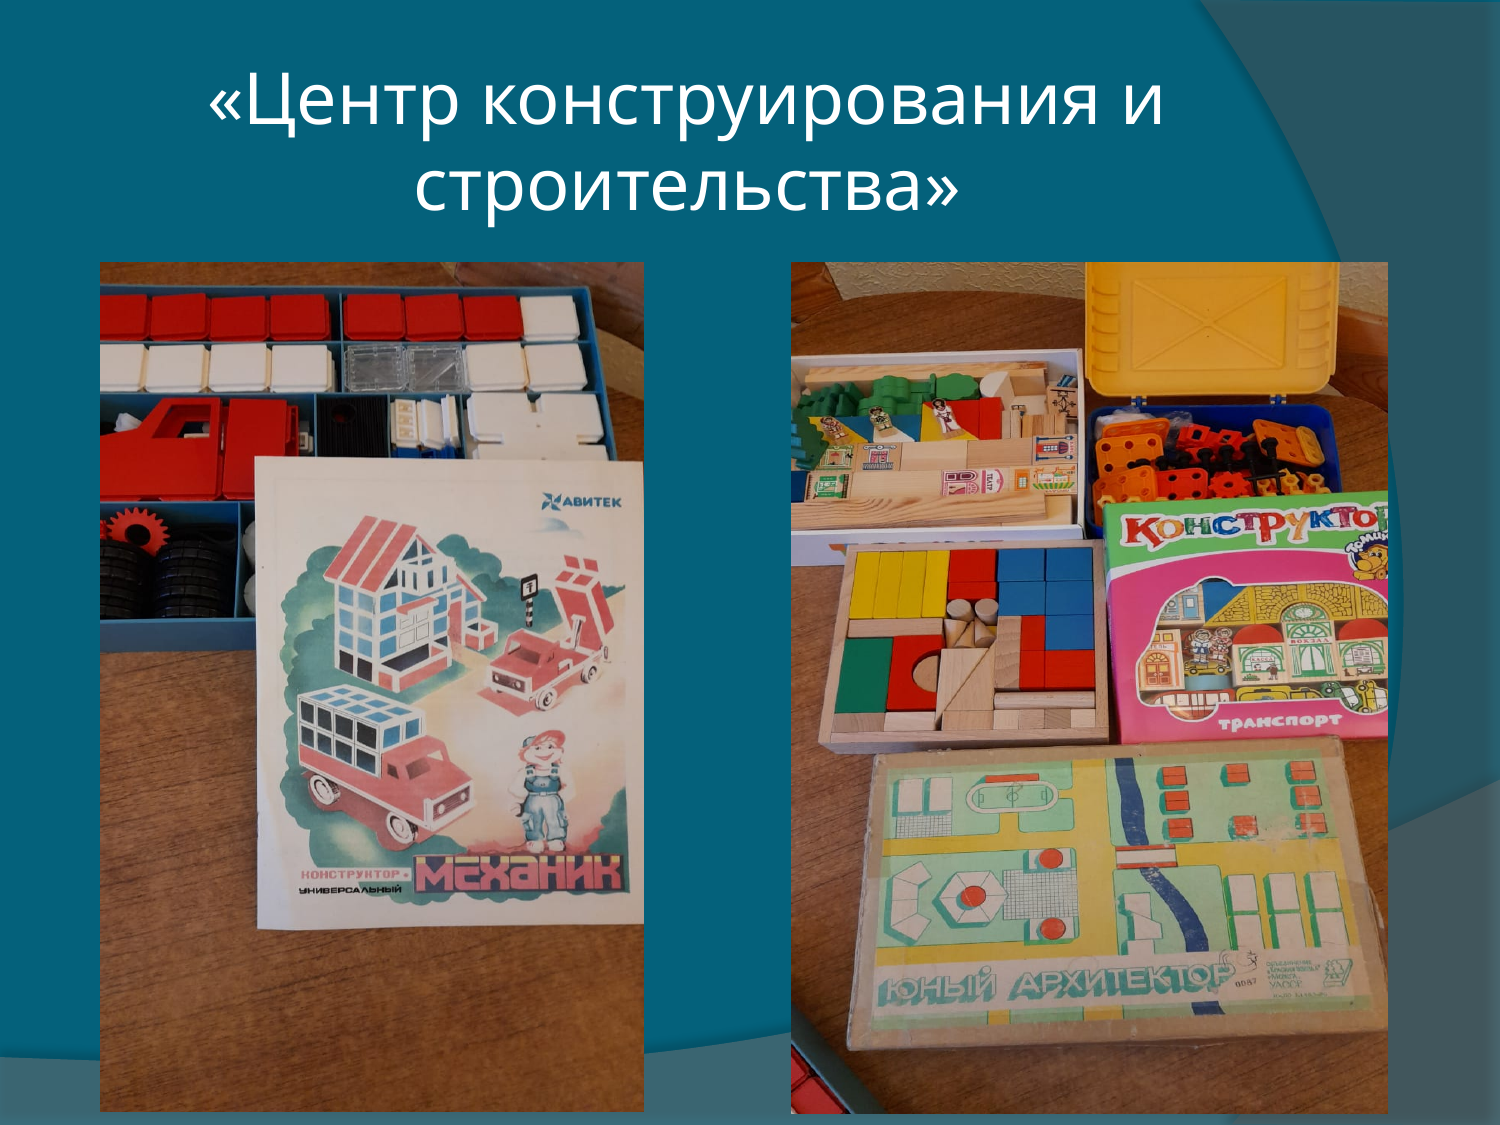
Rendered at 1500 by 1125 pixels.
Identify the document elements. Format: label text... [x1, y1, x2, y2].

title «Центр конструирования и строительства» [75, 45, 1300, 233]
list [100, 262, 644, 1112]
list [790, 262, 1389, 1114]
